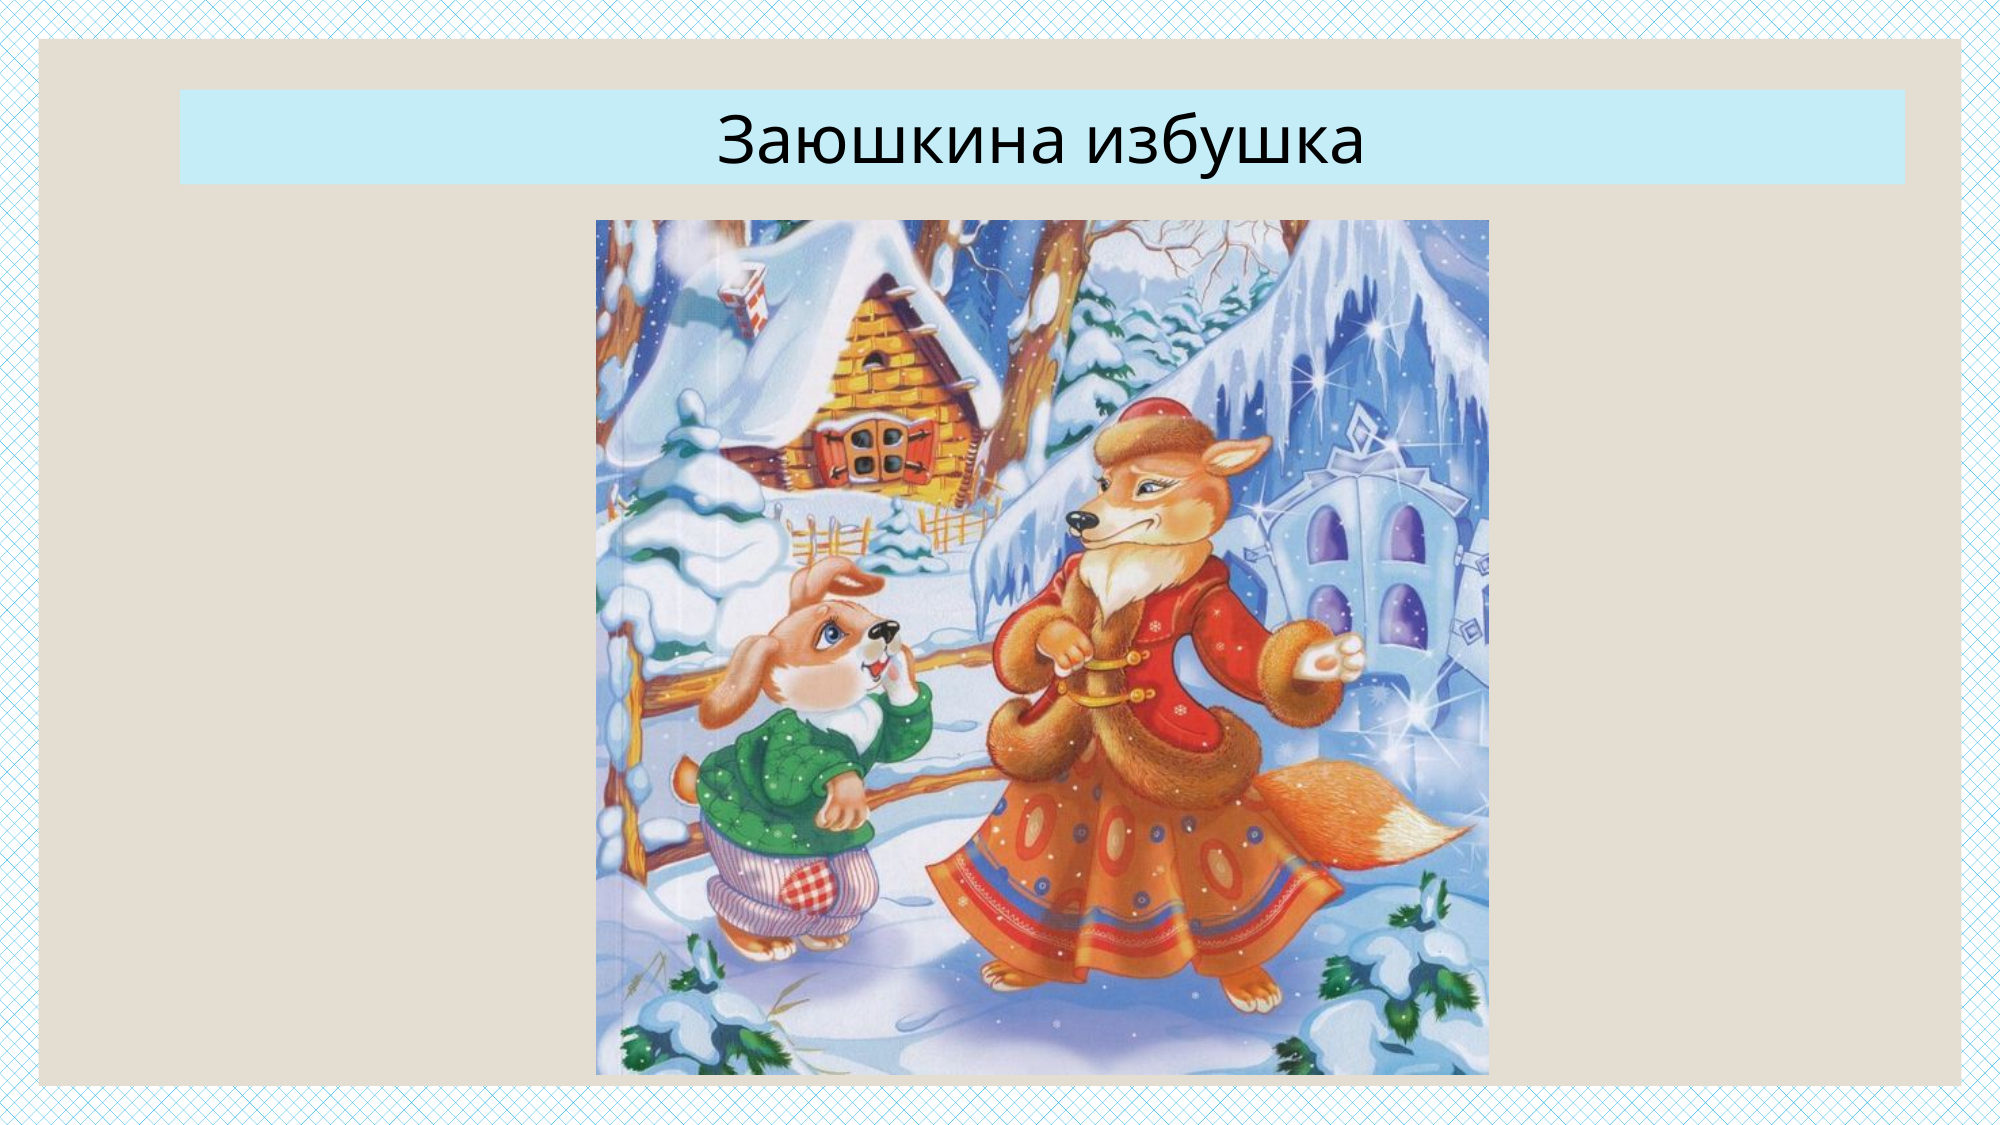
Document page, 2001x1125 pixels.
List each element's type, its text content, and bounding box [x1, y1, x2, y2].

picture [596, 220, 1489, 1075]
text_box Заюшкина избушка [180, 89, 1906, 185]
